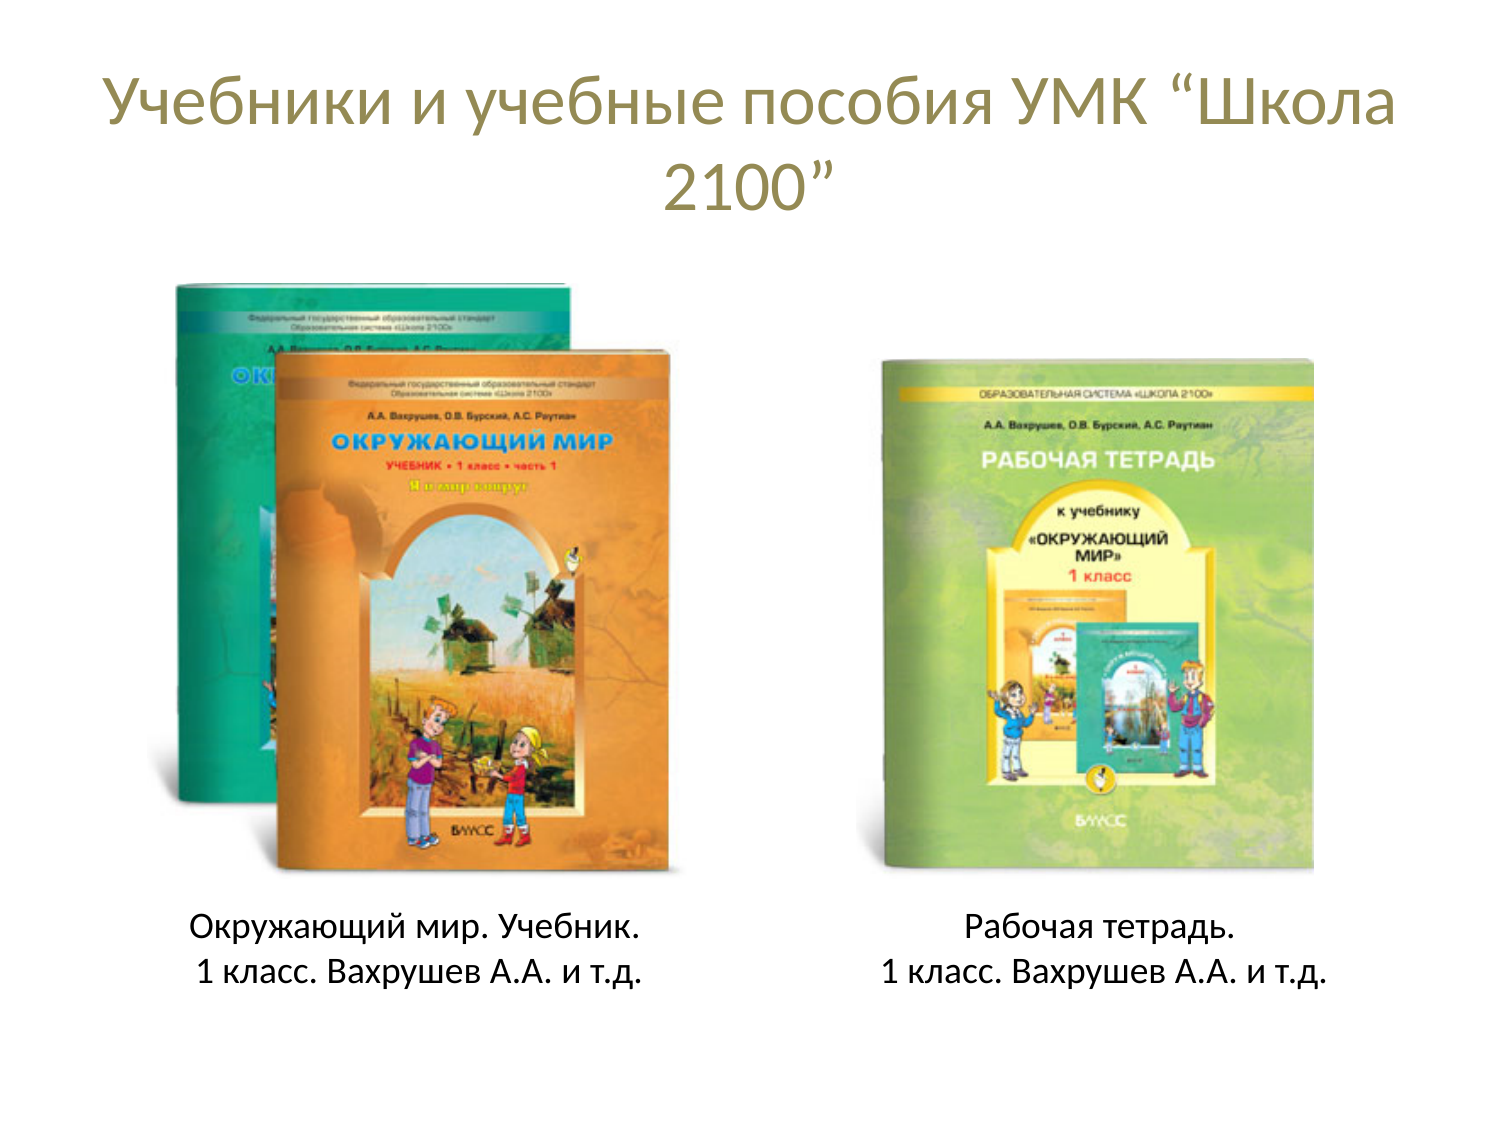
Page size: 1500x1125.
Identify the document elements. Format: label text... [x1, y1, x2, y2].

text_box Окружающий мир. Учебник. 1 класс. Вахрушев А.А. и т.д. [100, 893, 739, 999]
picture [147, 283, 687, 879]
picture [855, 357, 1314, 879]
text_box Рабочая тетрадь. 1 класс. Вахрушев А.А. и т.д. [809, 893, 1400, 998]
title Учебники и учебные пособия УМК “Школа 2100” [75, 45, 1425, 233]
